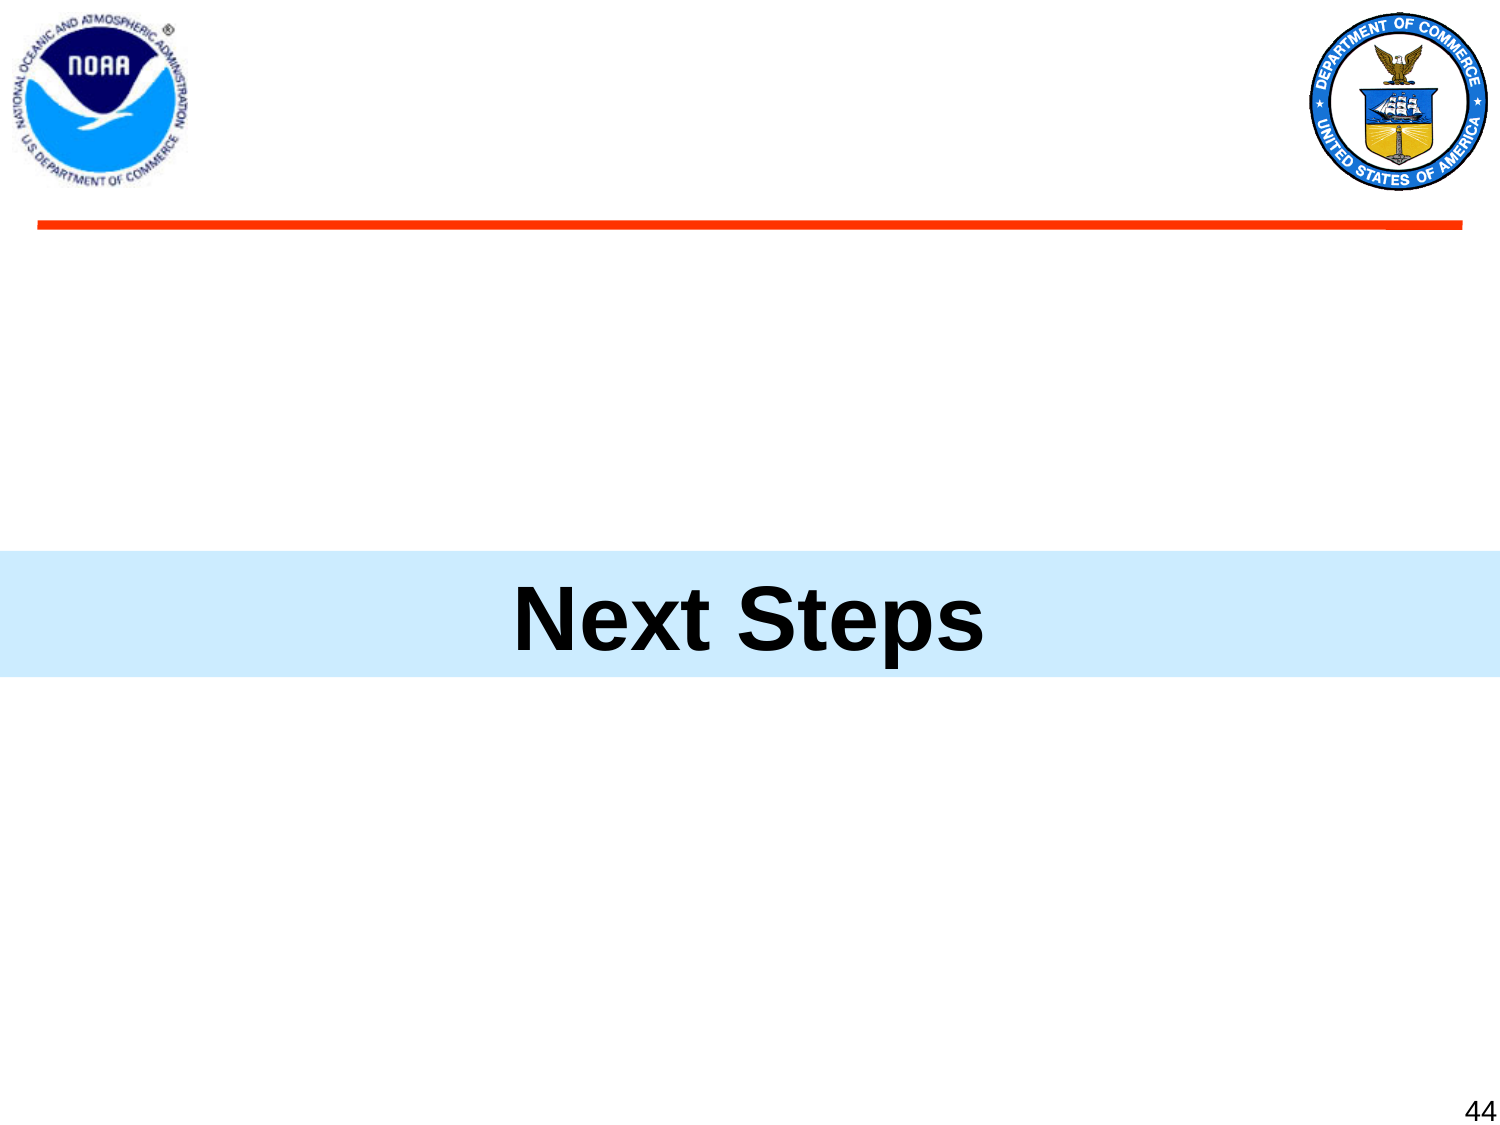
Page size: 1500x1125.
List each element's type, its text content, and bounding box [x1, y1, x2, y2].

picture [1309, 12, 1488, 191]
slide_number 44 [1162, 1084, 1500, 1125]
text_box Next Steps [0, 550, 1500, 678]
picture [12, 12, 188, 188]
